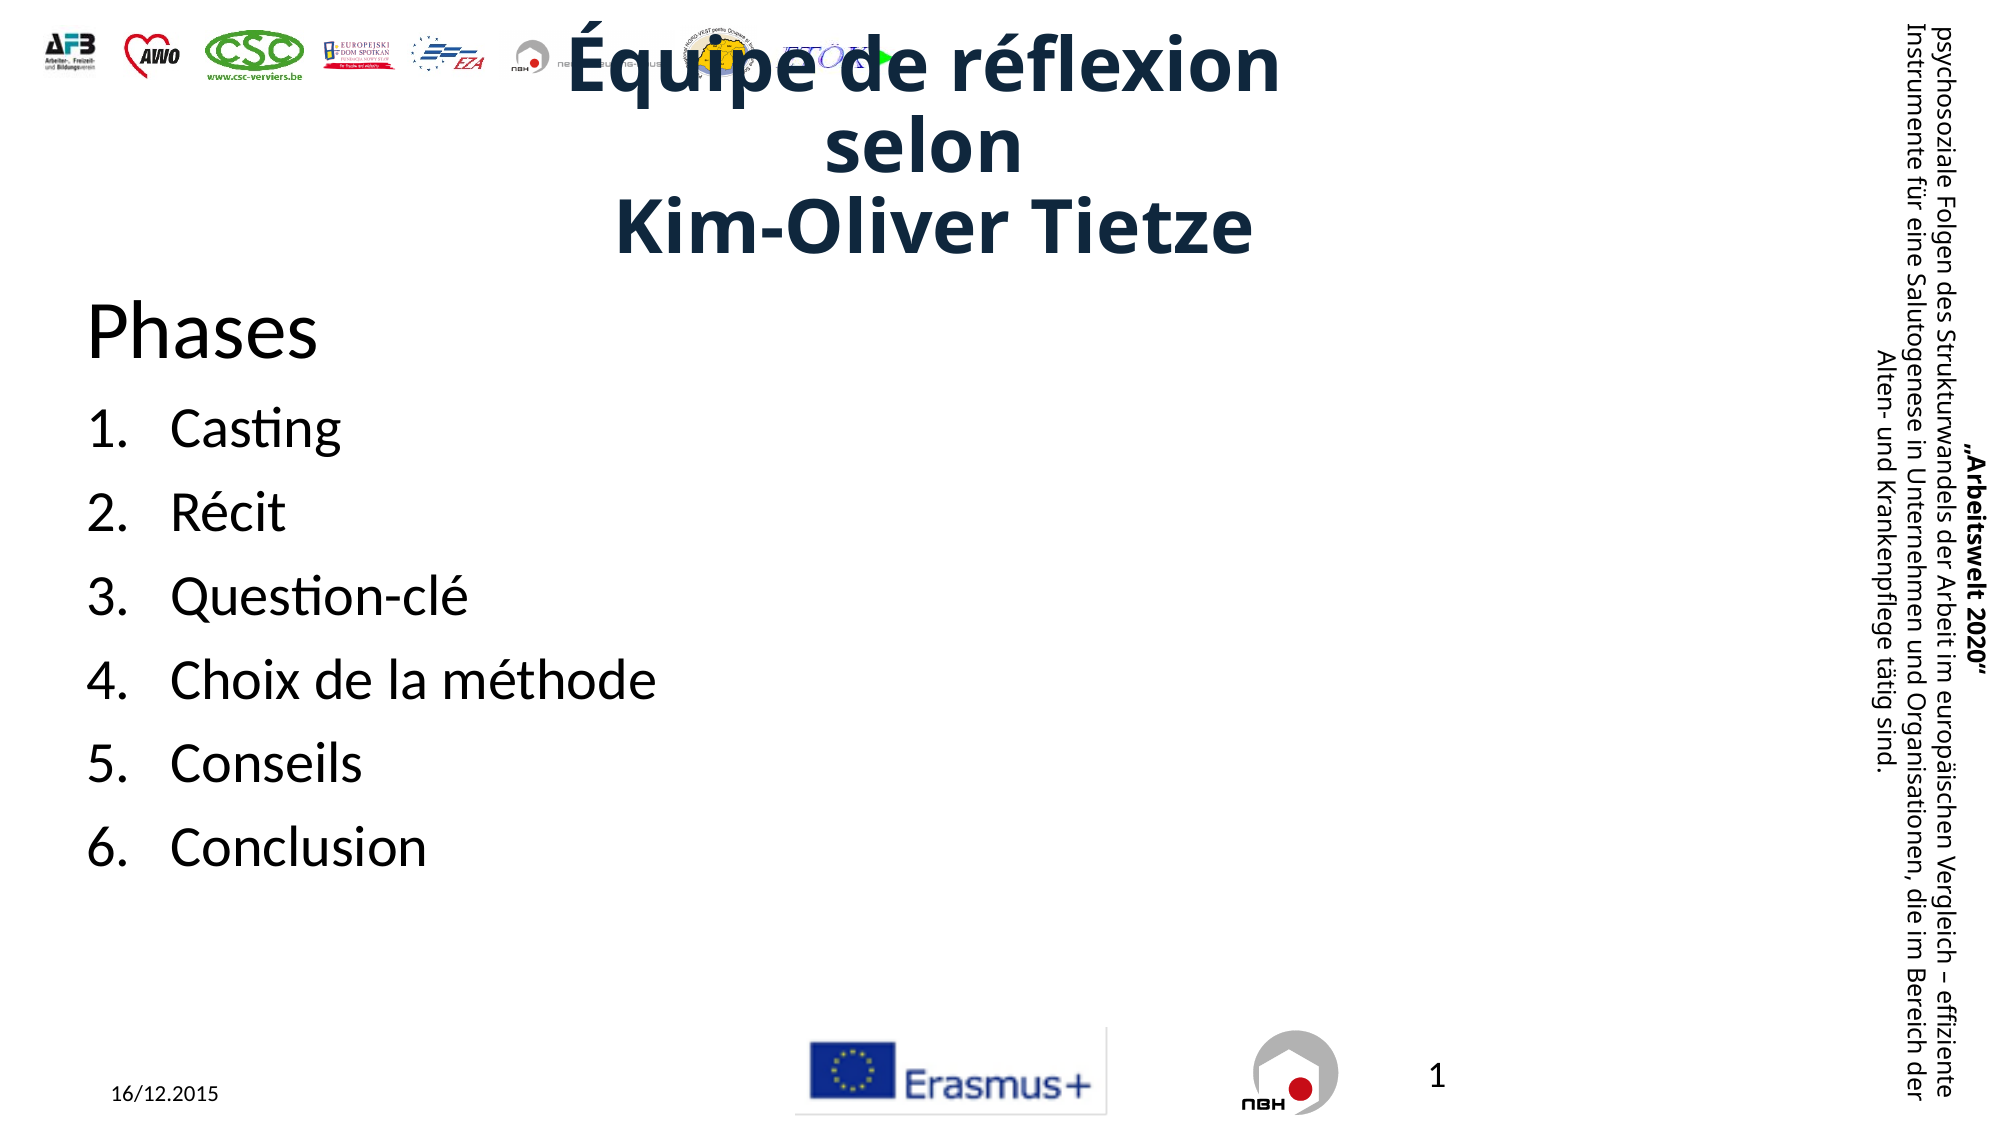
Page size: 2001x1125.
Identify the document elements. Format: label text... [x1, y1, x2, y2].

title Équipe de réflexion selon Kim-Oliver Tietze [437, 77, 1413, 277]
picture [795, 1055, 1110, 1118]
text_box 16/12.2015 [95, 1071, 422, 1114]
slide_number 1 [1412, 1042, 1863, 1103]
subtitle Phases Casting Récit Question-clé Choix de la méthode Conseils Conclusion [70, 279, 1663, 1055]
